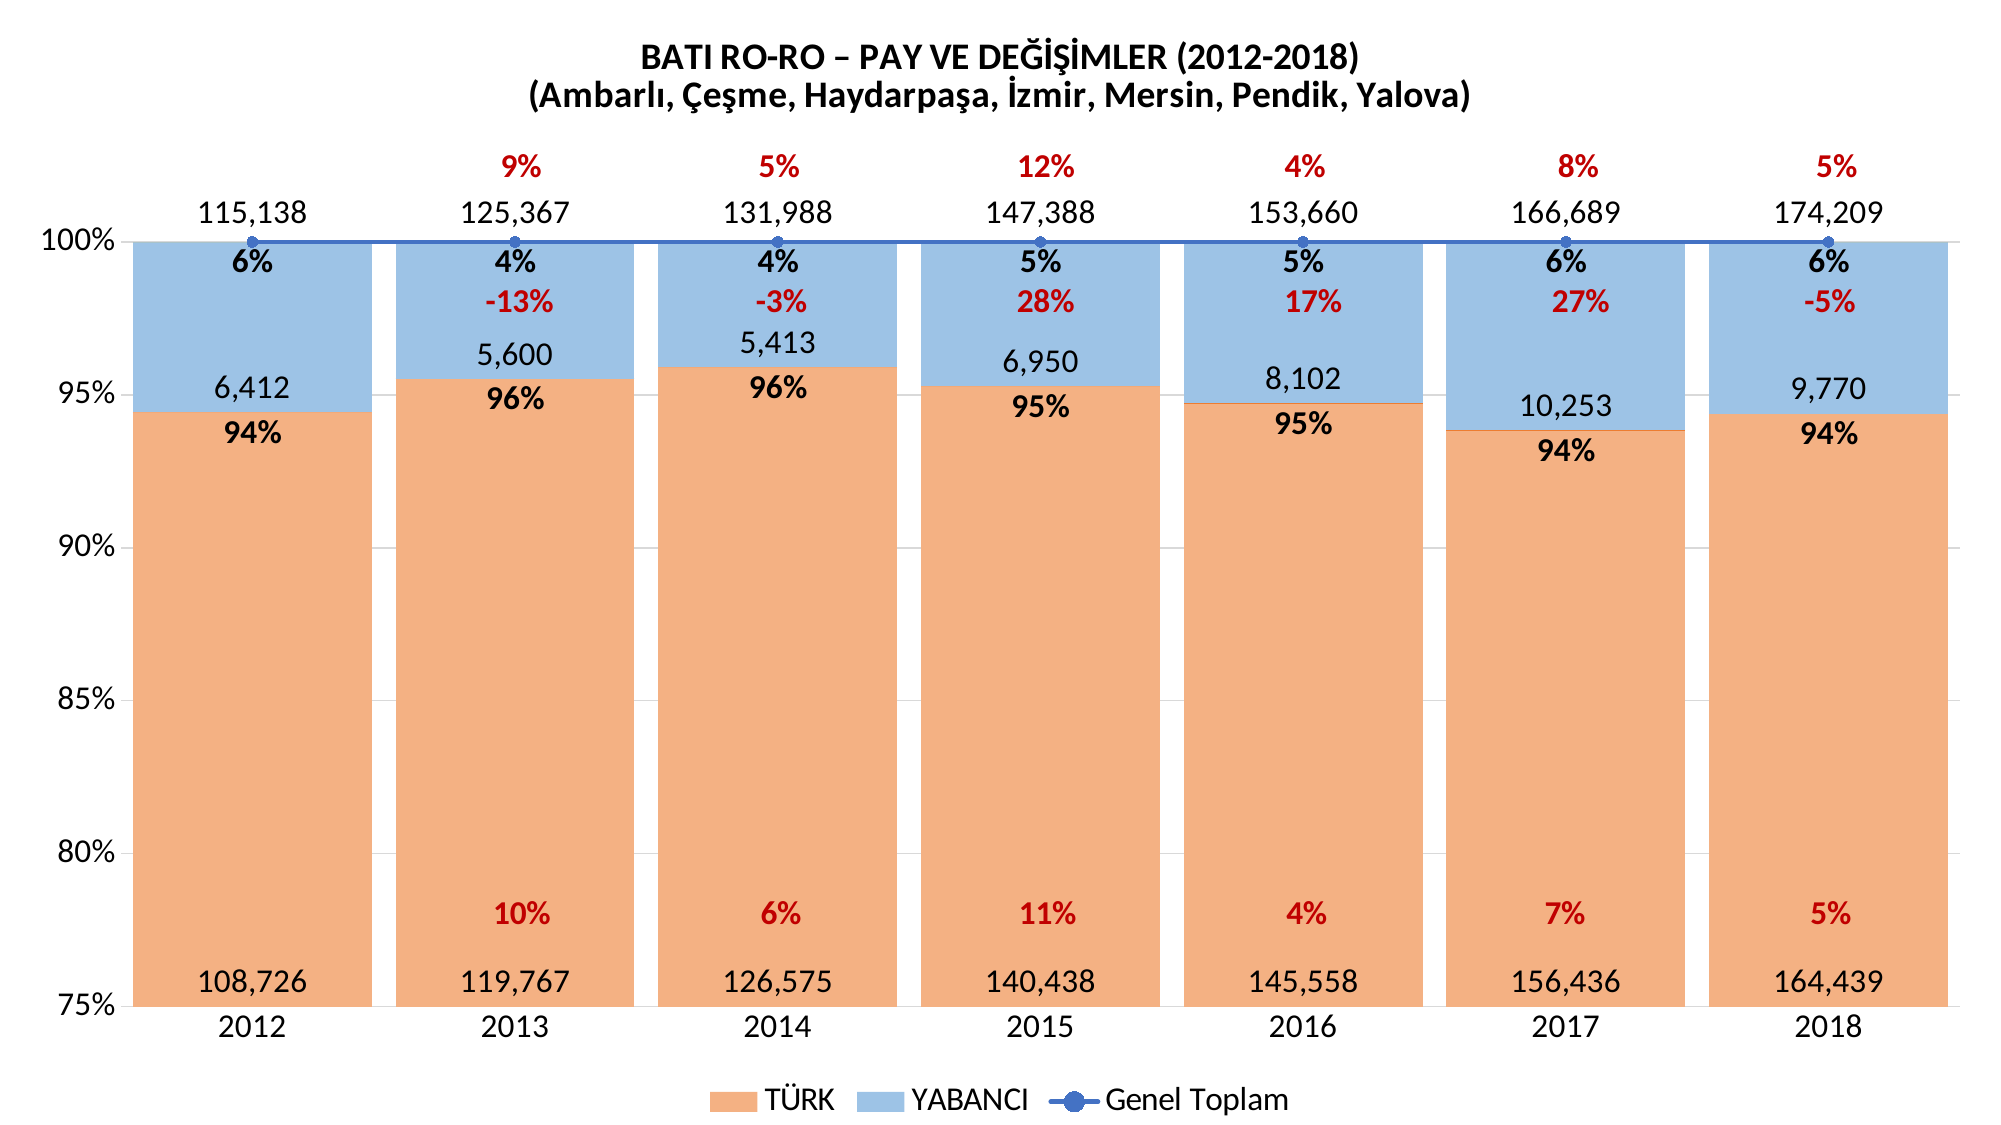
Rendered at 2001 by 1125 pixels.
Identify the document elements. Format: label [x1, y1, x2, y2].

chart [0, 0, 2000, 1125]
